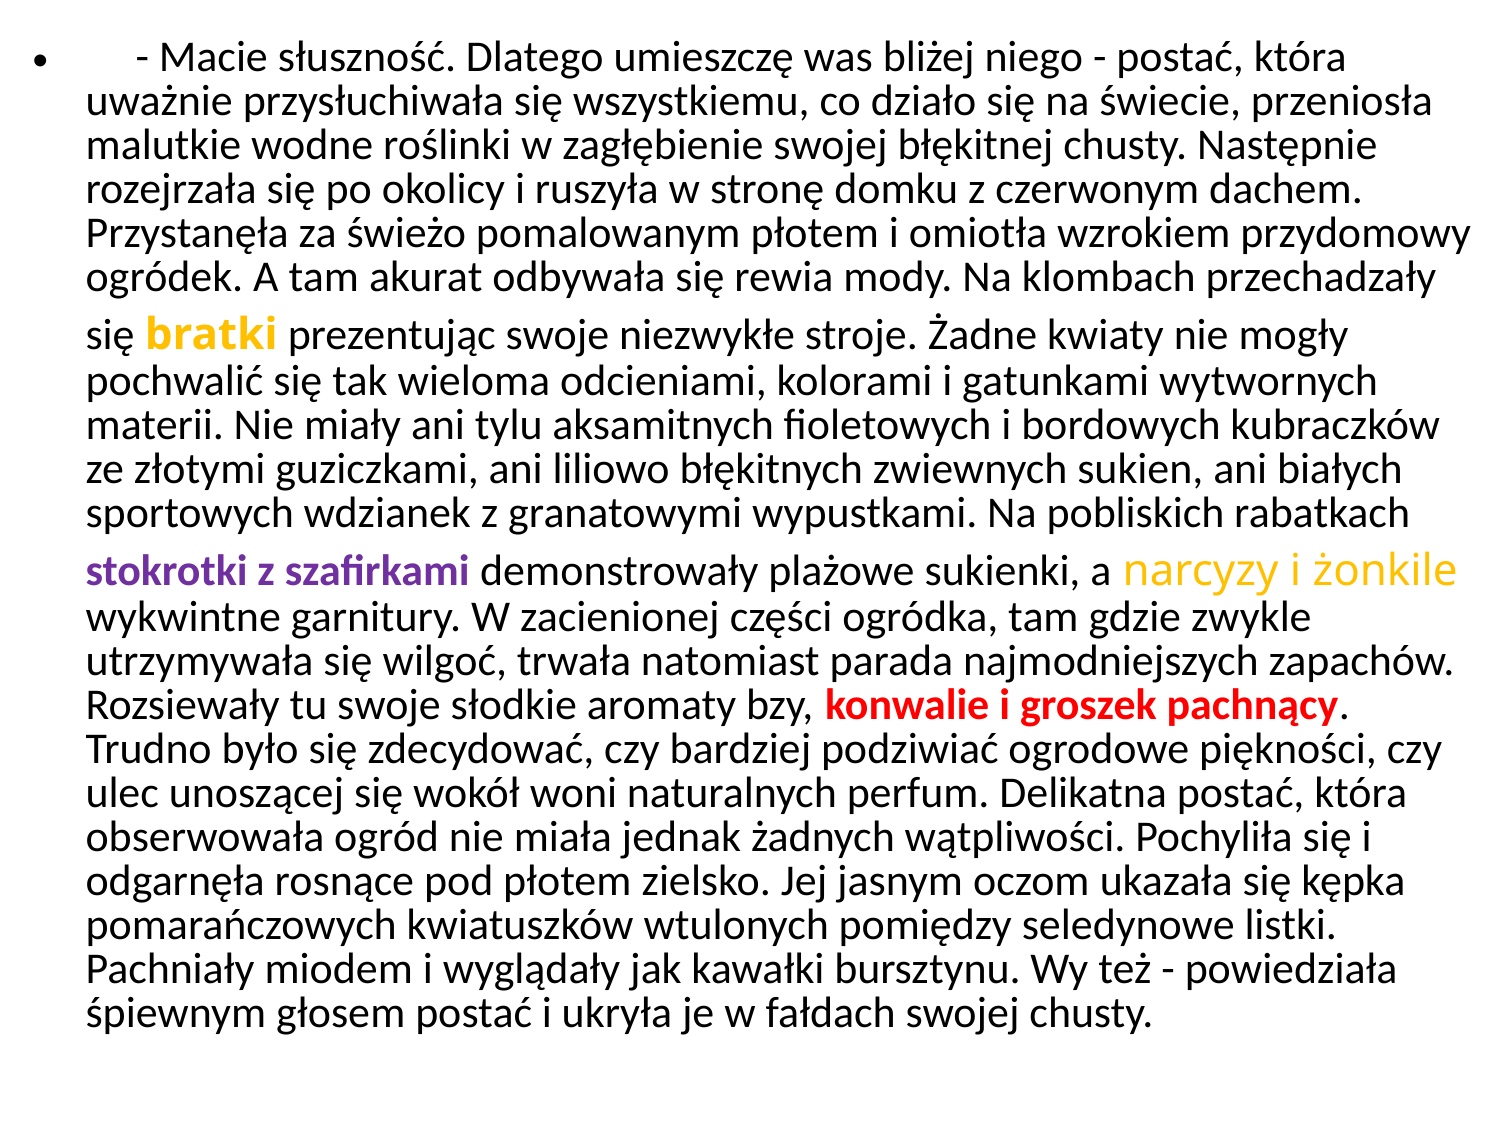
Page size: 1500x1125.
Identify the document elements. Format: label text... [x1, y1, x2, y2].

list - Macie słuszność. Dlatego umieszczę was bliżej niego - postać, która uważnie przysłuchiwała się wszystkiemu, co działo się na świecie, przeniosła malutkie wodne roślinki w zagłębienie swojej błękitnej chusty. Następnie rozejrzała się po okolicy i ruszyła w stronę domku z czerwonym dachem. Przystanęła za świeżo pomalowanym płotem i omiotła wzrokiem przydomowy ogródek. A tam akurat odbywała się rewia mody. Na klombach przechadzały się bratki prezentując swoje niezwykłe stroje. Żadne kwiaty nie mogły pochwalić się tak wieloma odcieniami, kolorami i gatunkami wytwornych materii. Nie miały ani tylu aksamitnych fioletowych i bordowych kubraczków ze złotymi guziczkami, ani liliowo błękitnych zwiewnych sukien, ani białych sportowych wdzianek z granatowymi wypustkami. Na pobliskich rabatkach stokrotki z szafirkami demonstrowały plażowe sukienki, a narcyzy i żonkile wykwintne garnitury. W zacienionej części ogródka, tam gdzie zwykle utrzymywała się wilgoć, trwała natomiast parada najmodniejszych zapachów. Rozsiewały tu swoje słodkie aromaty bzy, konwalie i groszek pachnący. Trudno było się zdecydować, czy bardziej podziwiać ogrodowe piękności, czy ulec unoszącej się wokół woni naturalnych perfum. Delikatna postać, która obserwowała ogród nie miała jednak żadnych wątpliwości. Pochyliła się i odgarnęła rosnące pod płotem zielsko. Jej jasnym oczom ukazała się kępka pomarańczowych kwiatuszków wtulonych pomiędzy seledynowe listki. Pachniały miodem i wyglądały jak kawałki bursztynu. Wy też - powiedziała śpiewnym głosem postać i ukryła je w fałdach swojej chusty. [17, 30, 1500, 1094]
